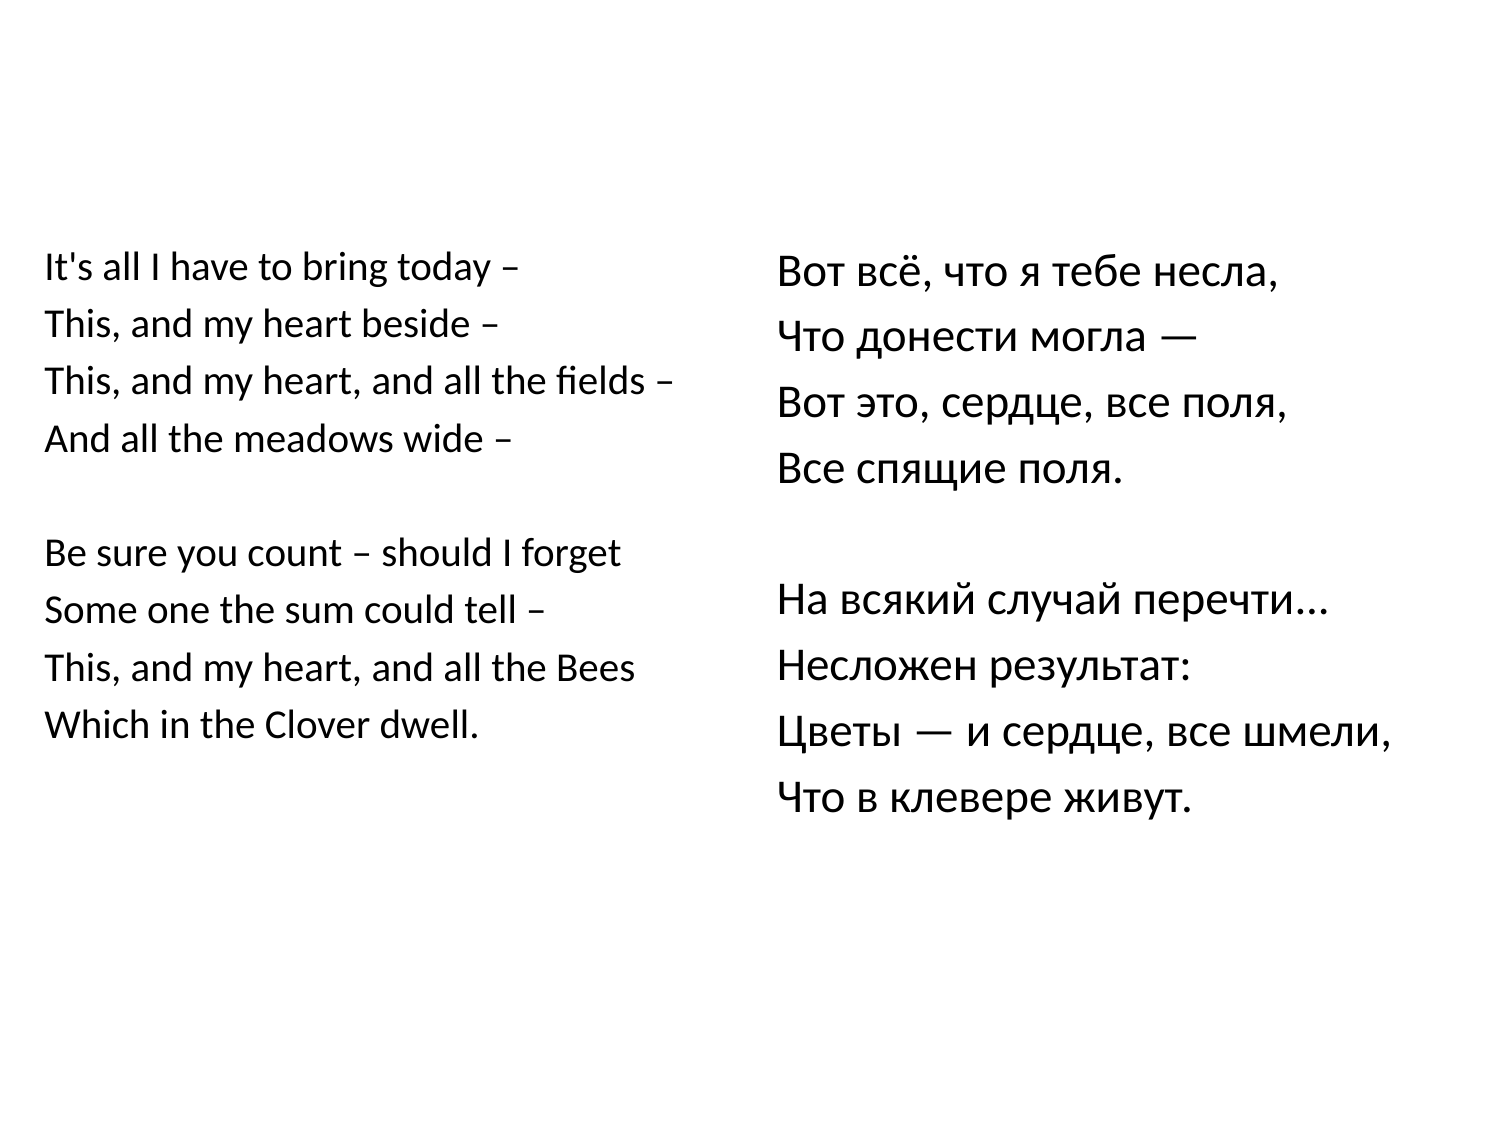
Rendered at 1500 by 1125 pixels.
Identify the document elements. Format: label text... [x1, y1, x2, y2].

list It's all I have to bring today – This, and my heart beside – This, and my heart, and all the fields – And all the meadows wide – Be sure you count – should I forget Some one the sum could tell – This, and my heart, and all the Bees Which in the Clover dwell. [29, 231, 761, 764]
list Вот всё, что я тебе несла, Что донести могла — Вот это, сердце, все поля, Все спящие поля. На всякий случай перечти... Несложен результат: Цветы — и сердце, все шмели, Что в клевере живут. [761, 231, 1500, 835]
